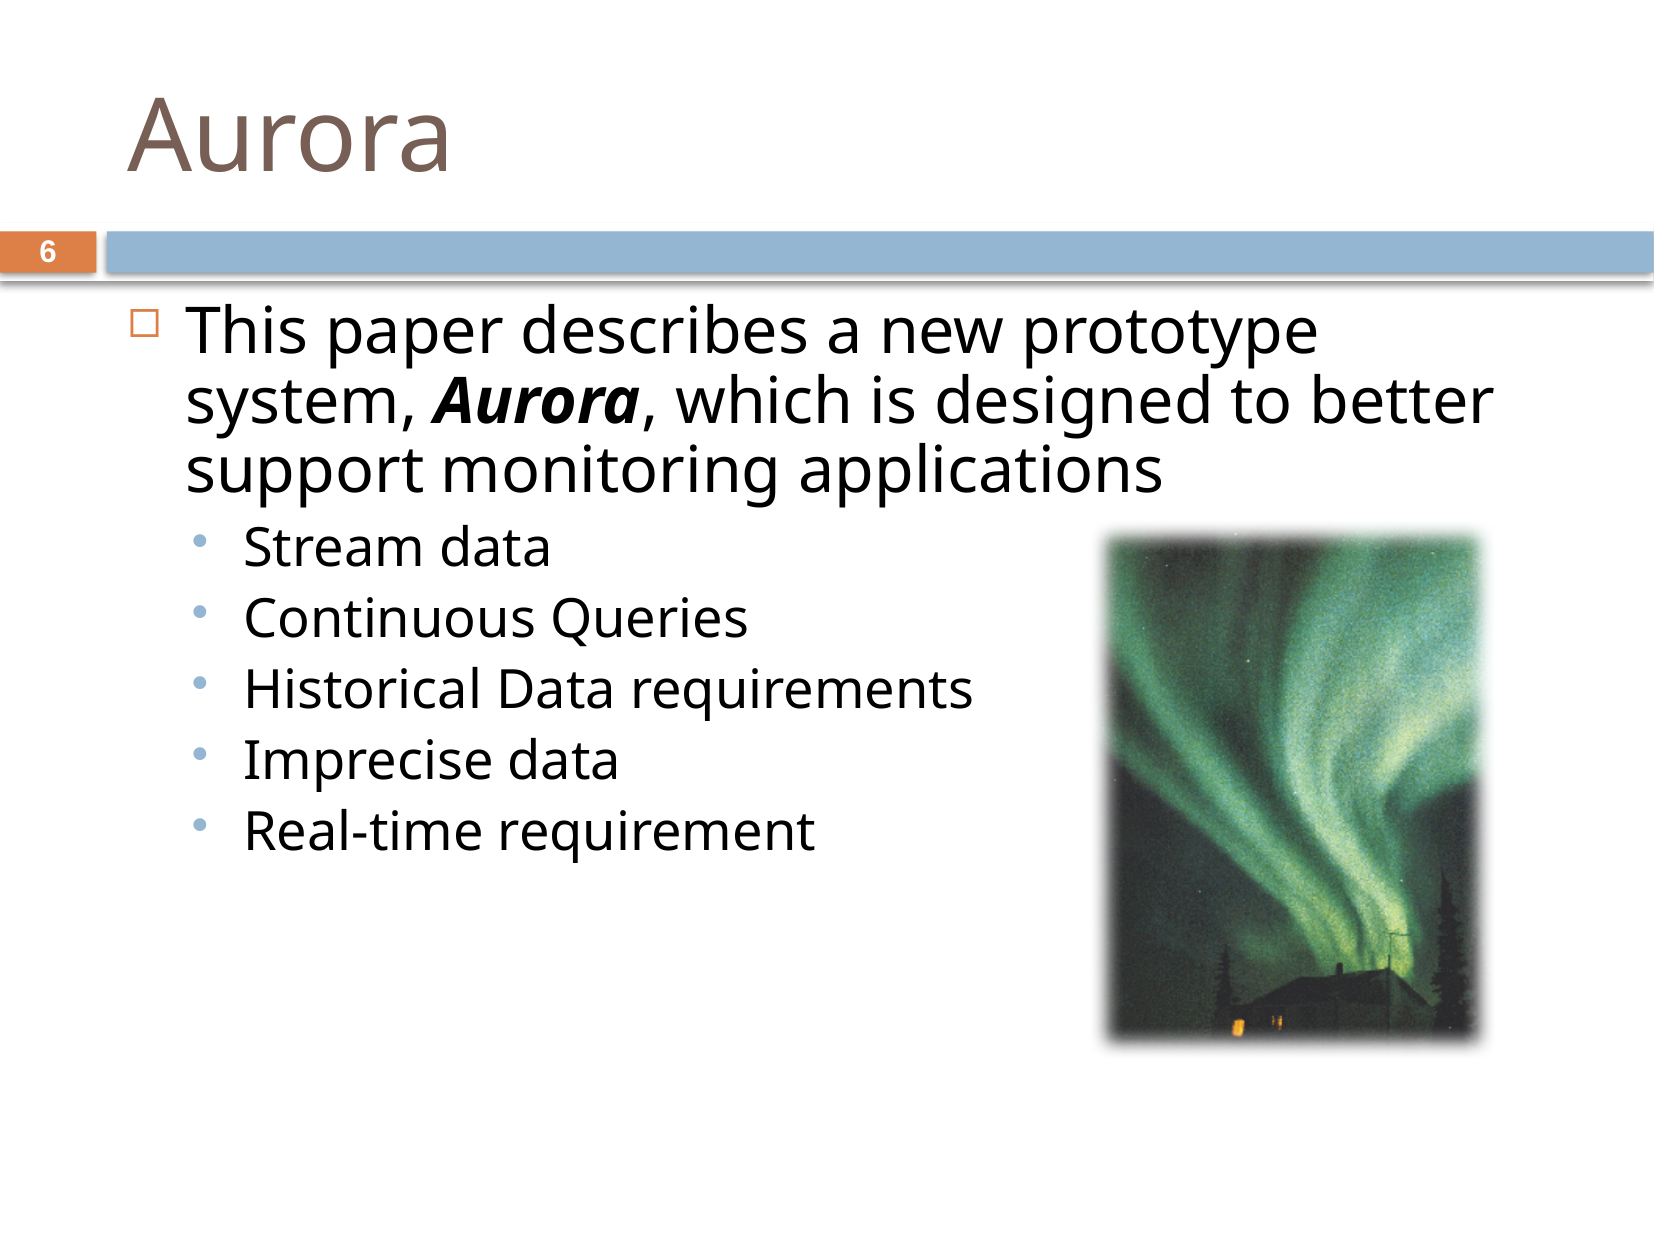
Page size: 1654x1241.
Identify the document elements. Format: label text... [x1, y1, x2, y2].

list This paper describes a new prototype system, Aurora, which is designed to better support monitoring applications Stream data Continuous Queries Historical Data requirements Imprecise data Real-time requirement [110, 289, 1586, 1103]
picture [1089, 519, 1496, 1060]
slide_number 6 [0, 230, 97, 275]
title Aurora [110, 41, 1586, 221]
